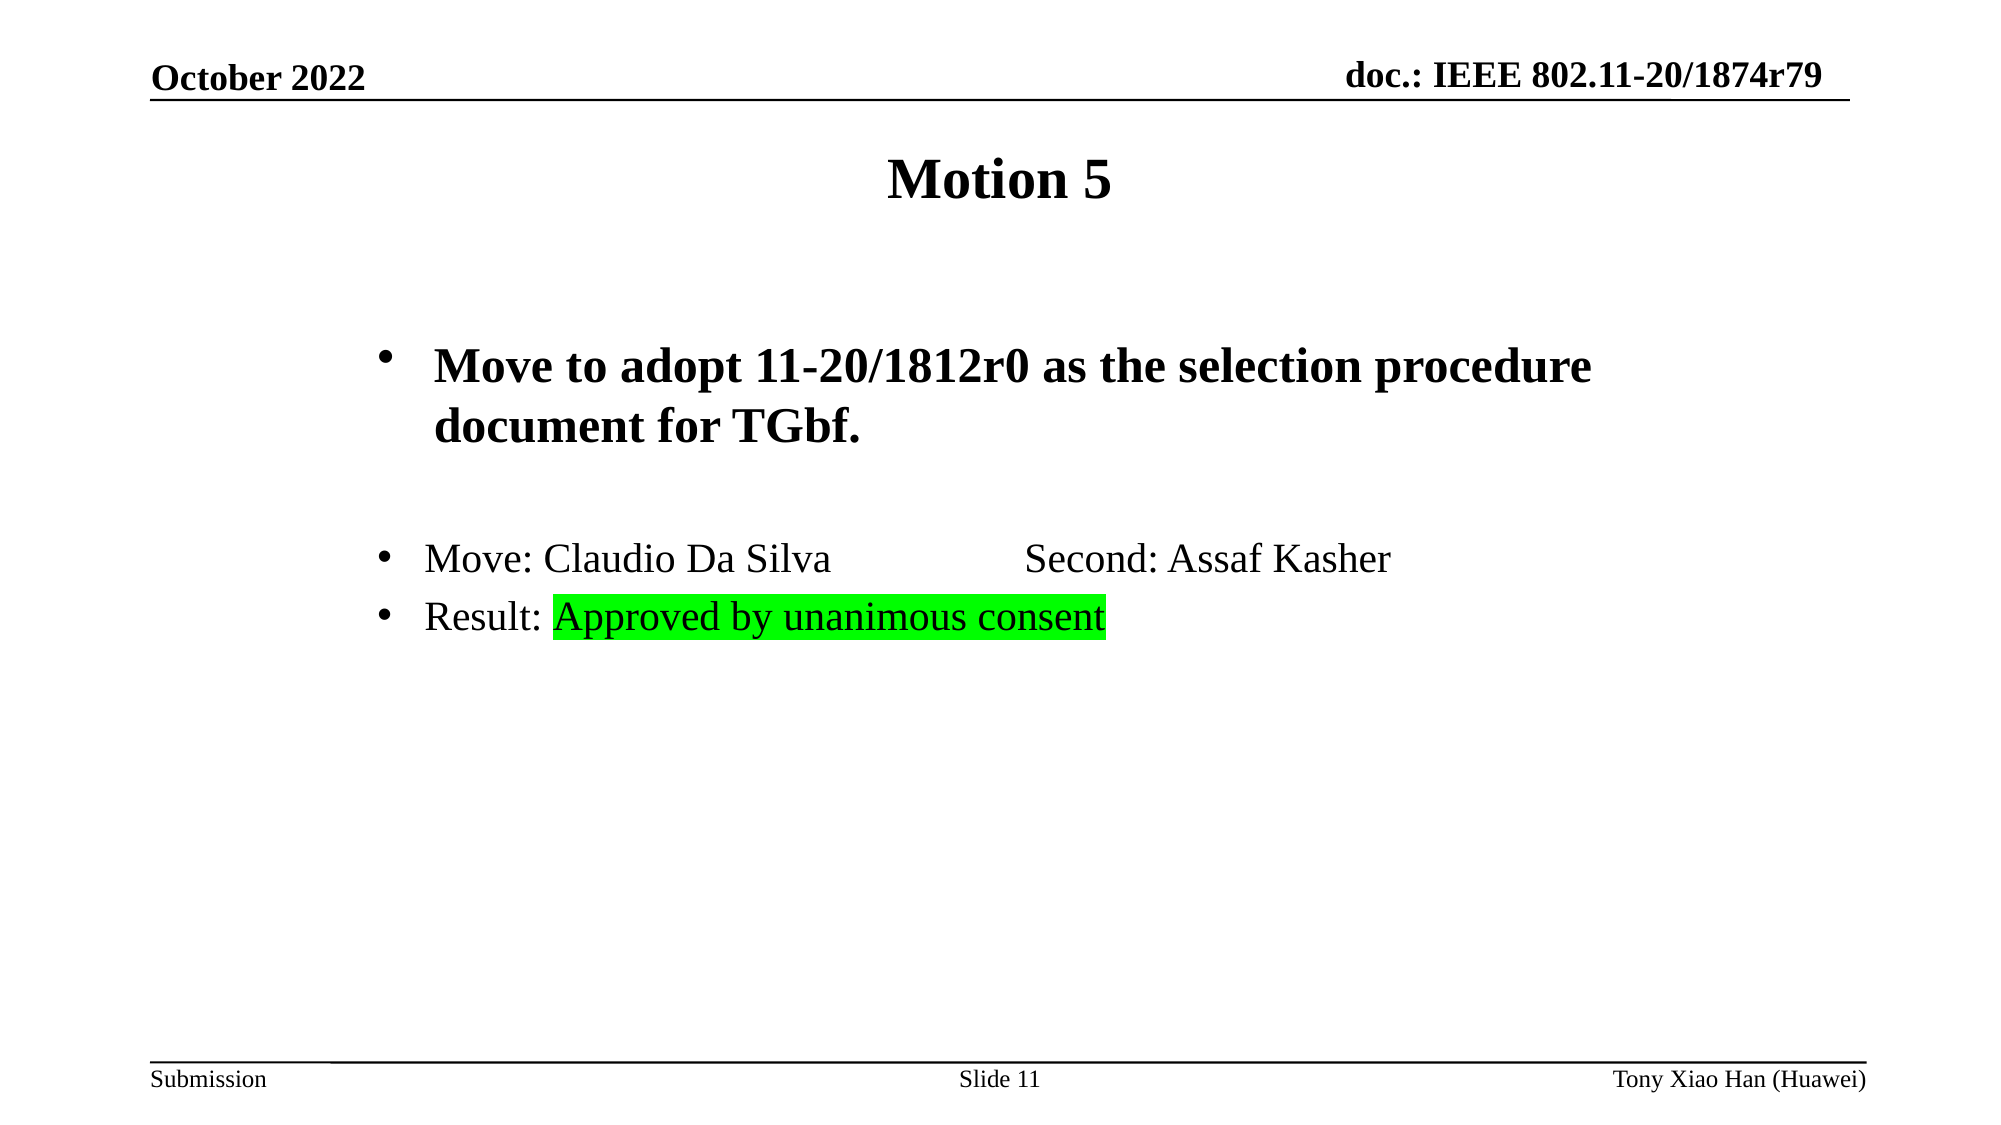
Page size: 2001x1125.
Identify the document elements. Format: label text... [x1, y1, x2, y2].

text_box Motion 5 [362, 87, 1638, 263]
text_box Move to adopt 11-20/1812r0 as the selection procedure document for TGbf. Move: Claudio Da Silva Second: Assaf Kasher Result: Approved by unanimous consent [362, 324, 1638, 1013]
